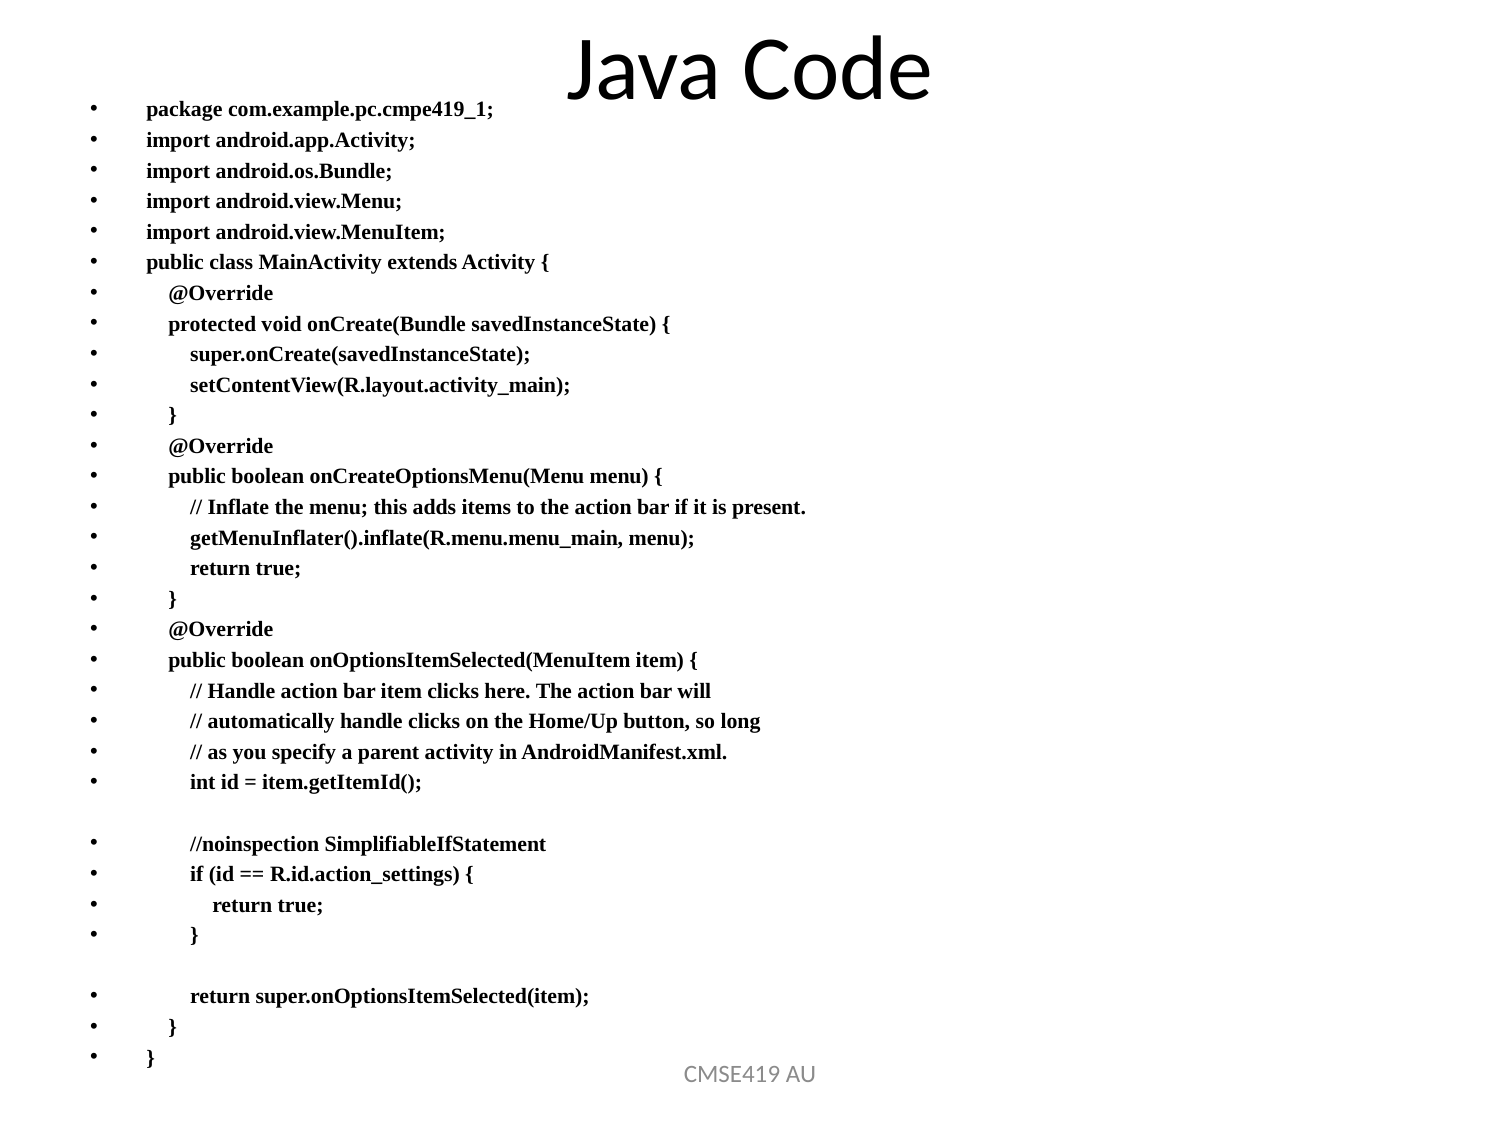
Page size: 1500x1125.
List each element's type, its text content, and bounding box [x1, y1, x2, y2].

list package com.example.pc.cmpe419_1; import android.app.Activity; import android.os.Bundle; import android.view.Menu; import android.view.MenuItem; public class MainActivity extends Activity { @Override protected void onCreate(Bundle savedInstanceState) { super.onCreate(savedInstanceState); setContentView(R.layout.activity_main); } @Override public boolean onCreateOptionsMenu(Menu menu) { // Inflate the menu; this adds items to the action bar if it is present. getMenuInflater().inflate(R.menu.menu_main, menu); return true; } @Override public boolean onOptionsItemSelected(MenuItem item) { // Handle action bar item clicks here. The action bar will // automatically handle clicks on the Home/Up button, so long // as you specify a parent activity in AndroidManifest.xml. int id = item.getItemId(); //noinspection SimplifiableIfStatement if (id == R.id.action_settings) { return true; } return super.onOptionsItemSelected(item); } } [75, 87, 1425, 1100]
title Java Code [75, 0, 1425, 87]
footer CMSE419 AU [512, 1042, 988, 1103]
